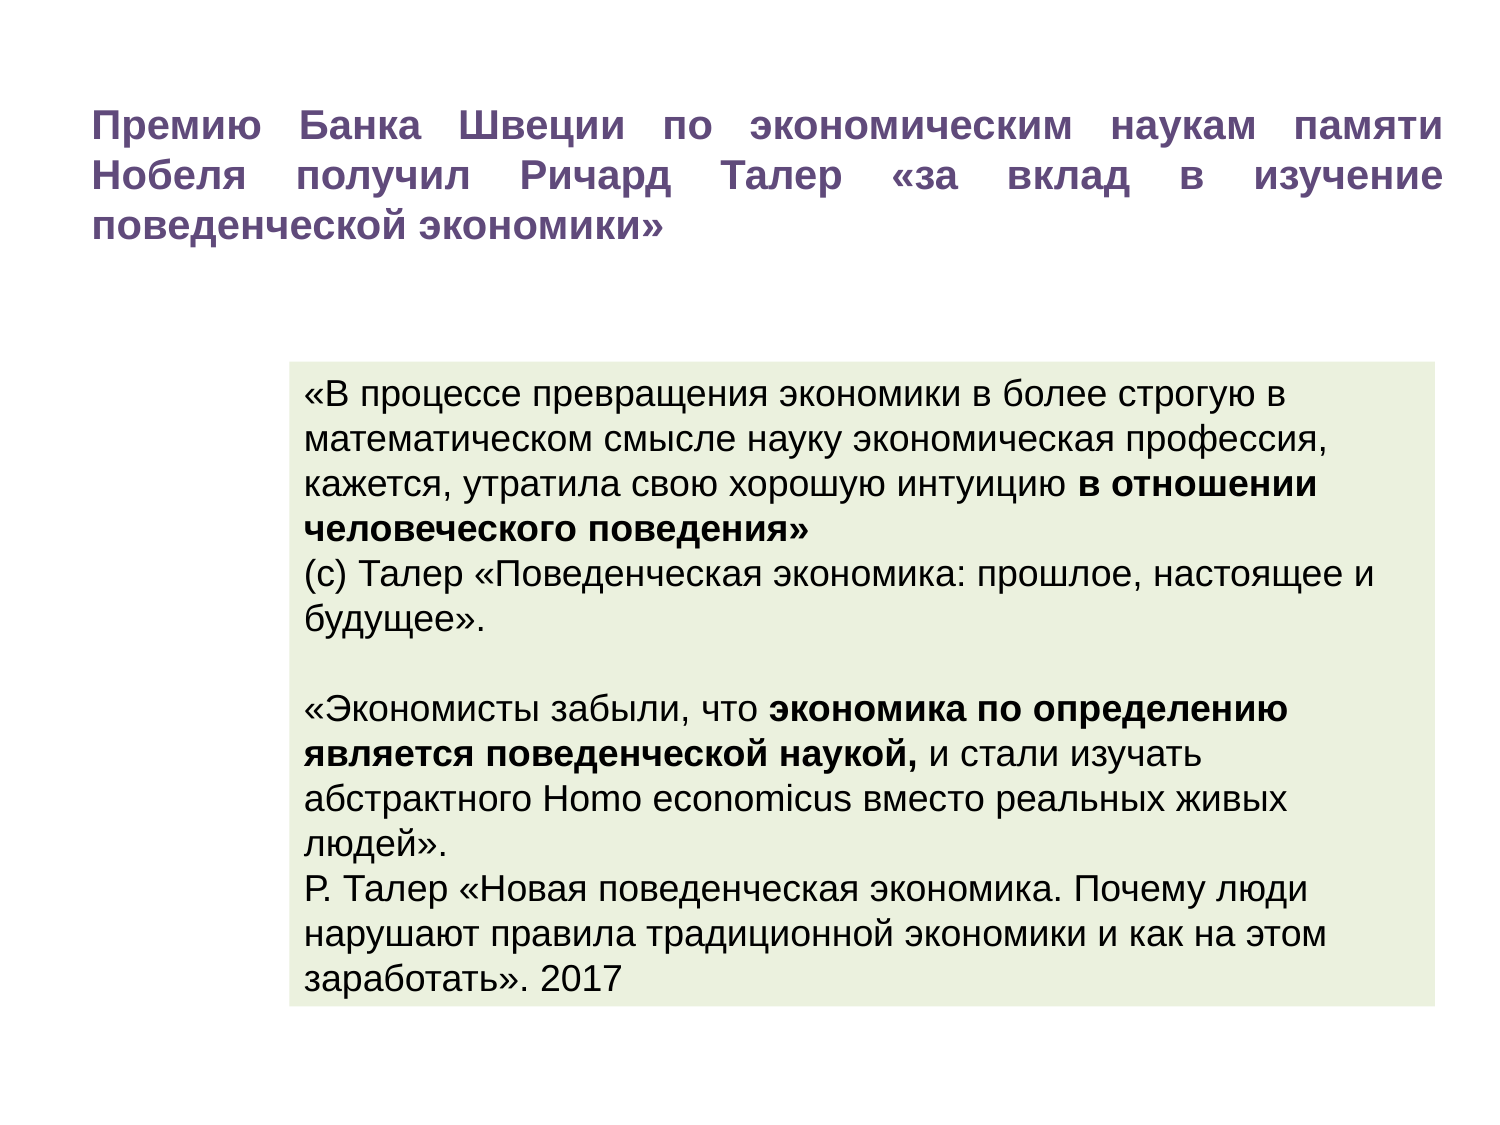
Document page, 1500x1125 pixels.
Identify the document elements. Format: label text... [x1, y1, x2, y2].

text_box «В процессе превращения экономики в более строгую в математическом смысле науку экономическая профессия, кажется, утратила свою хорошую интуицию в отношении человеческого поведения» (с) Талер «Поведенческая экономика: прошлое, настоящее и будущее». «Экономисты забыли, что экономика по определению является поведенческой наукой, и стали изучать абстрактного Homo economicus вместо реальных живых людей». Р. Талер «Новая поведенческая экономика. Почему люди нарушают правила традиционной экономики и как на этом заработать». 2017 [289, 361, 1435, 1007]
text_box Премию Банка Швеции по экономическим наукам памяти Нобеля получил Ричард Талер «за вклад в изучение поведенческой экономики» [76, 90, 1459, 255]
